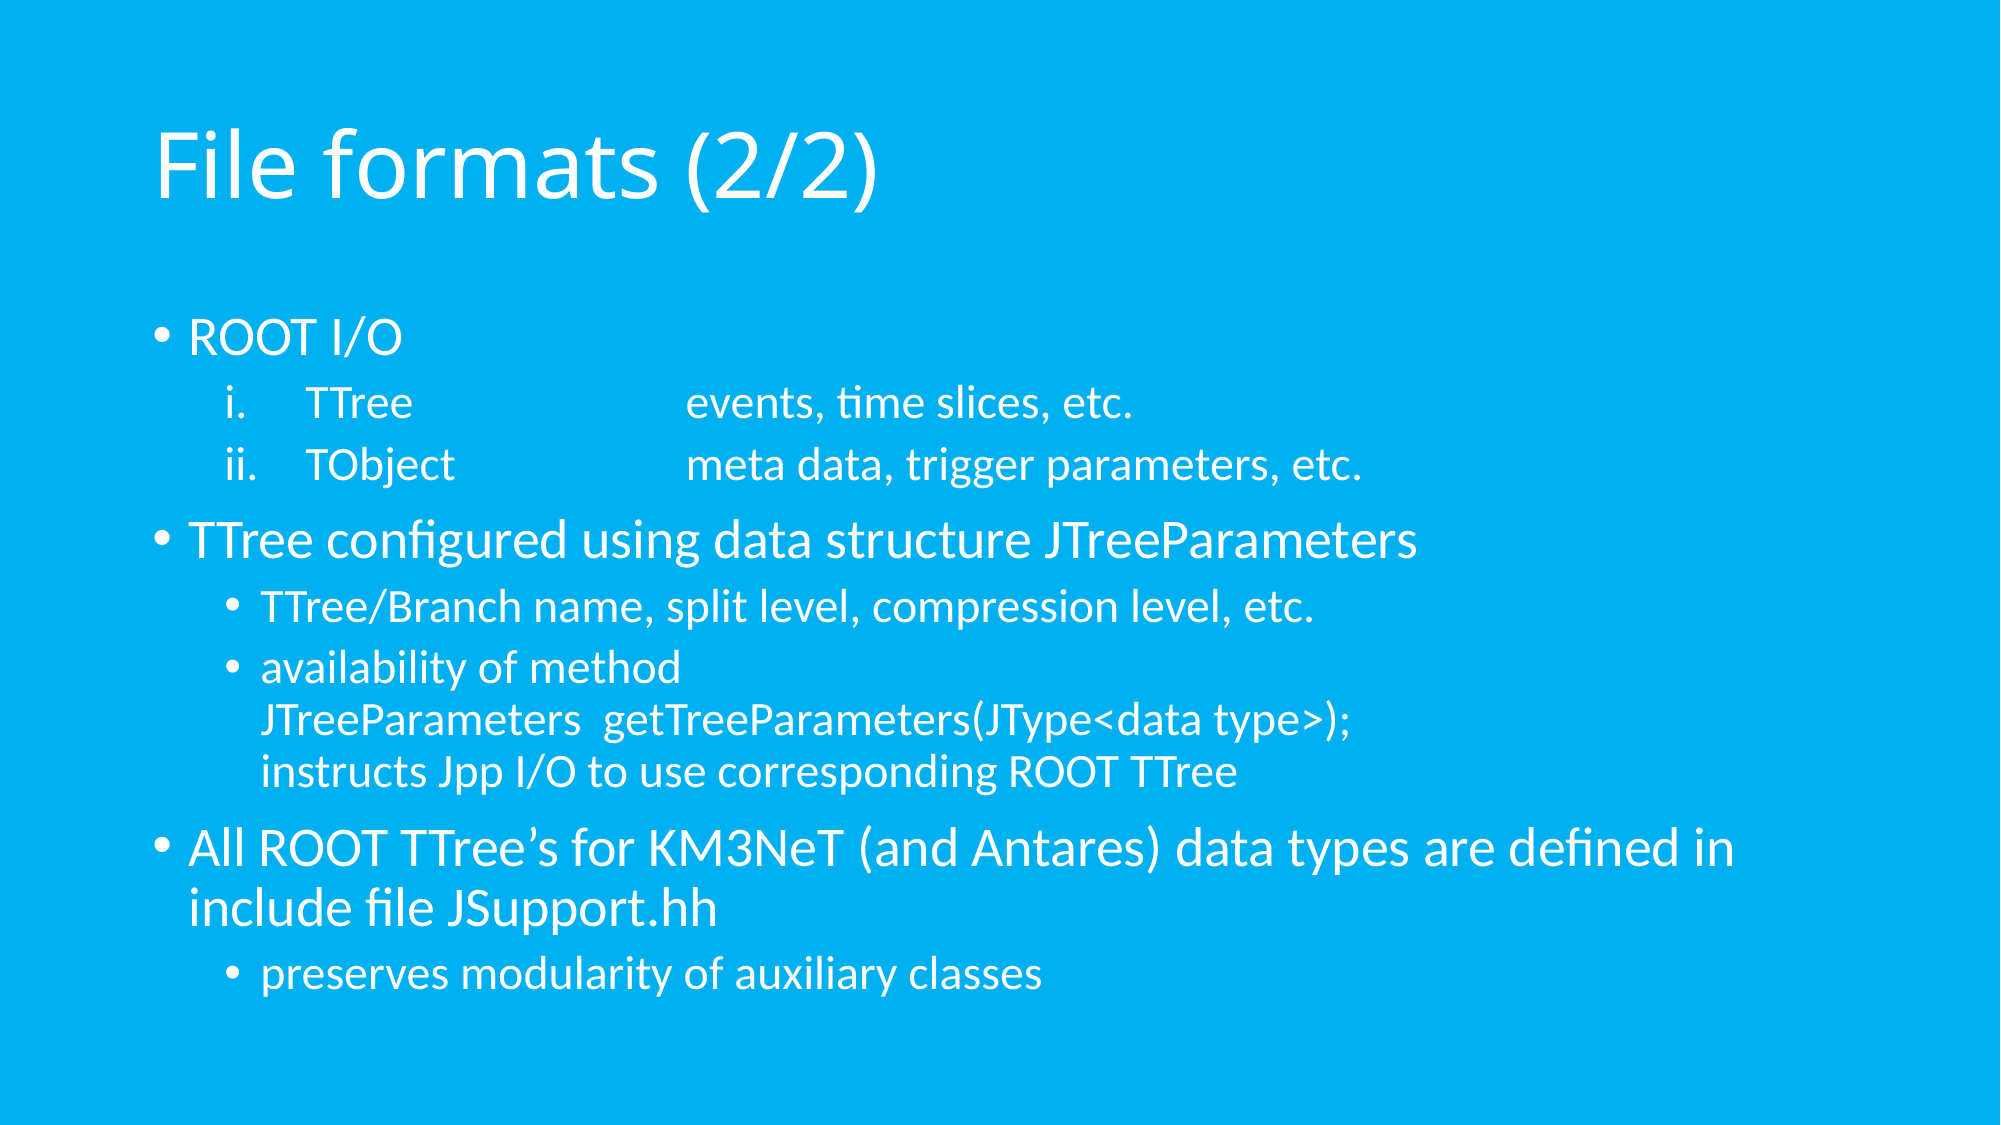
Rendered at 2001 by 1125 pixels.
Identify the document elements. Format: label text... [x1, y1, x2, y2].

title File formats (2/2) [137, 59, 1863, 278]
list ROOT I/O TTree events, time slices, etc. TObject meta data, trigger parameters, etc. TTree configured using data structure JTreeParameters TTree/Branch name, split level, compression level, etc. availability of method JTreeParameters getTreeParameters(JType<data type>); instructs Jpp I/O to use corresponding ROOT TTree All ROOT TTree’s for KM3NeT (and Antares) data types are defined in include file JSupport.hh preserves modularity of auxiliary classes [137, 299, 1863, 1014]
